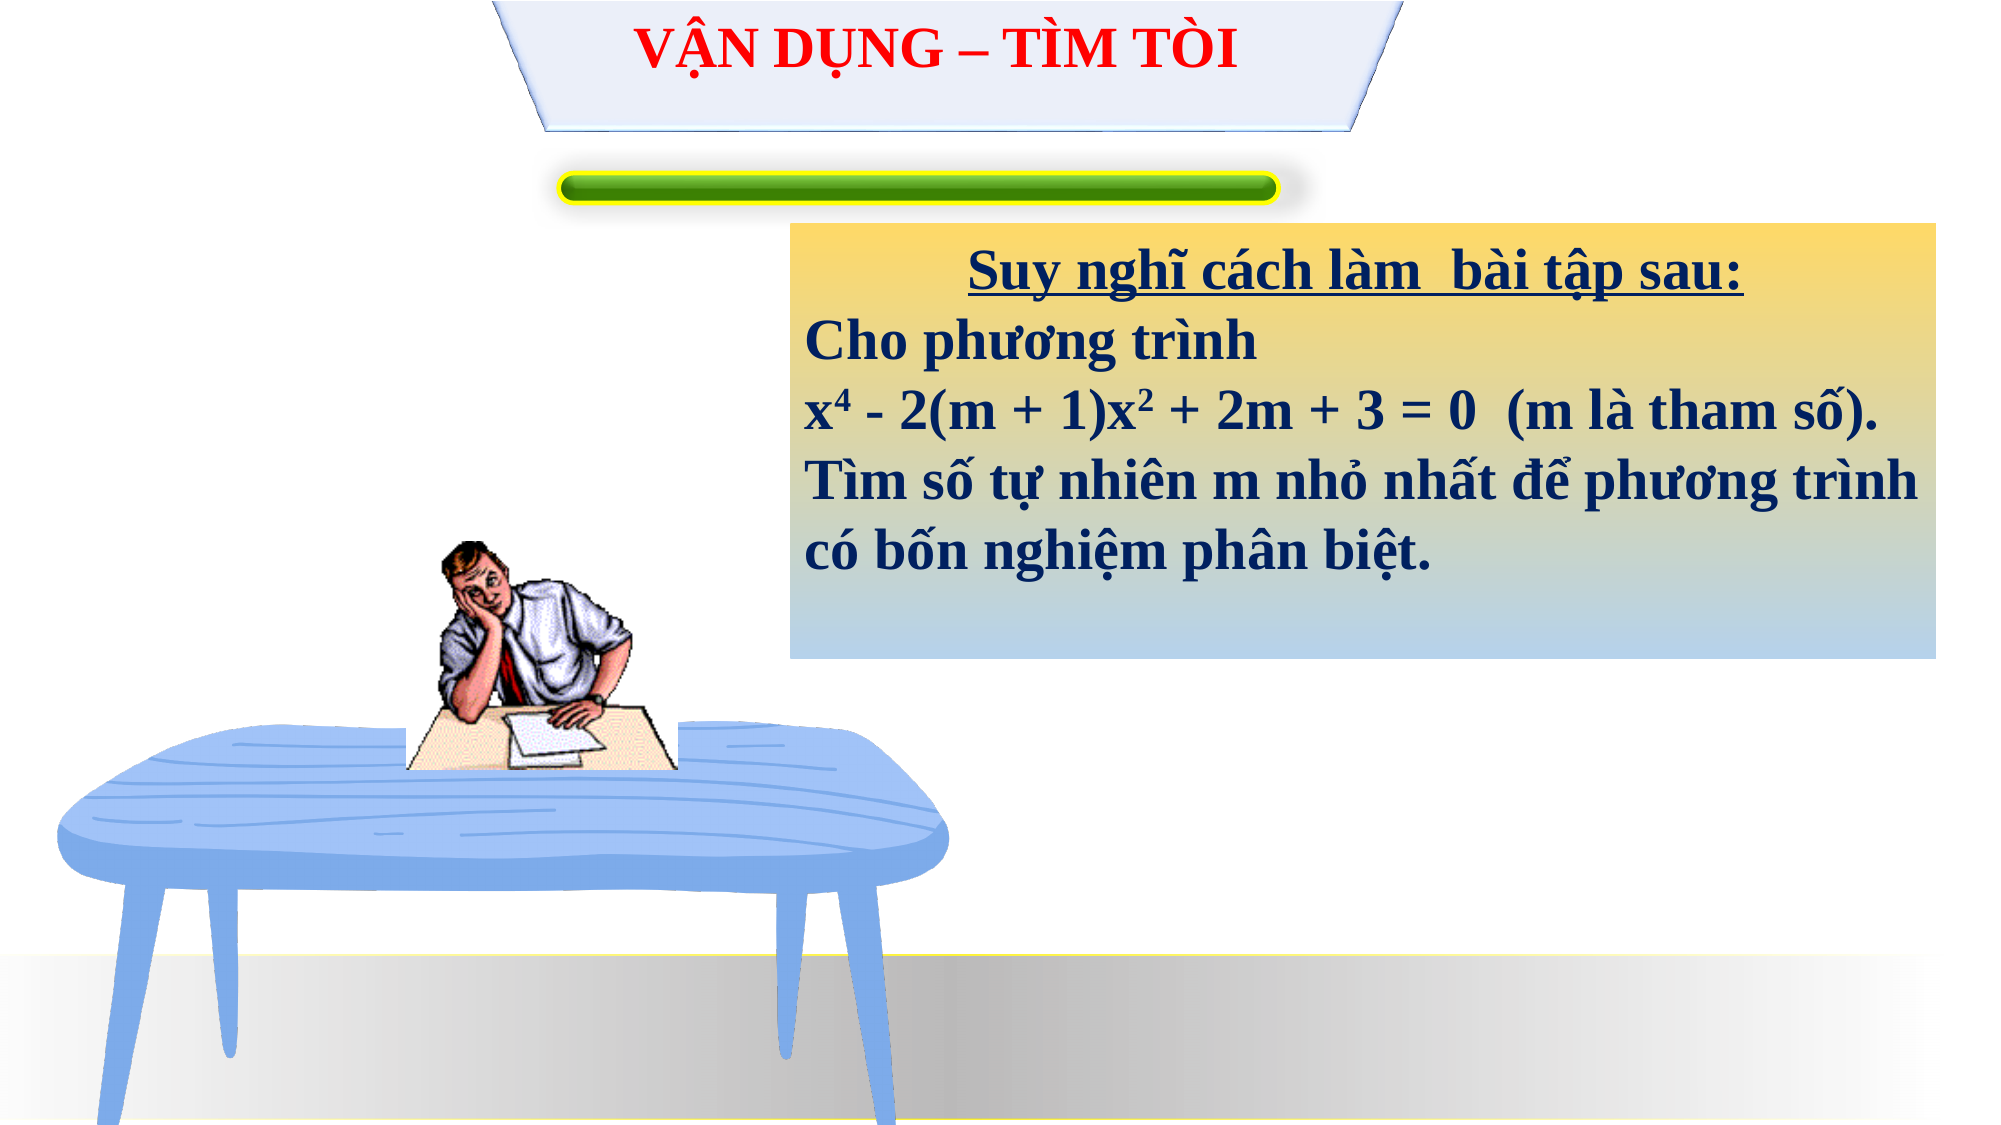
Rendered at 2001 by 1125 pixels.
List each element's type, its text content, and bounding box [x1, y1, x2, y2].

picture [0, 541, 1952, 1125]
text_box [473, 1, 1422, 139]
text_box Suy nghĩ cách làm bài tập sau: Cho phương trình x4 - 2(m + 1)x2 + 2m + 3 = 0 (m là tham số). Tìm số tự nhiên m nhỏ nhất để phương trình có bốn nghiệm phân biệt. [790, 223, 1936, 659]
picture [557, 170, 1279, 206]
